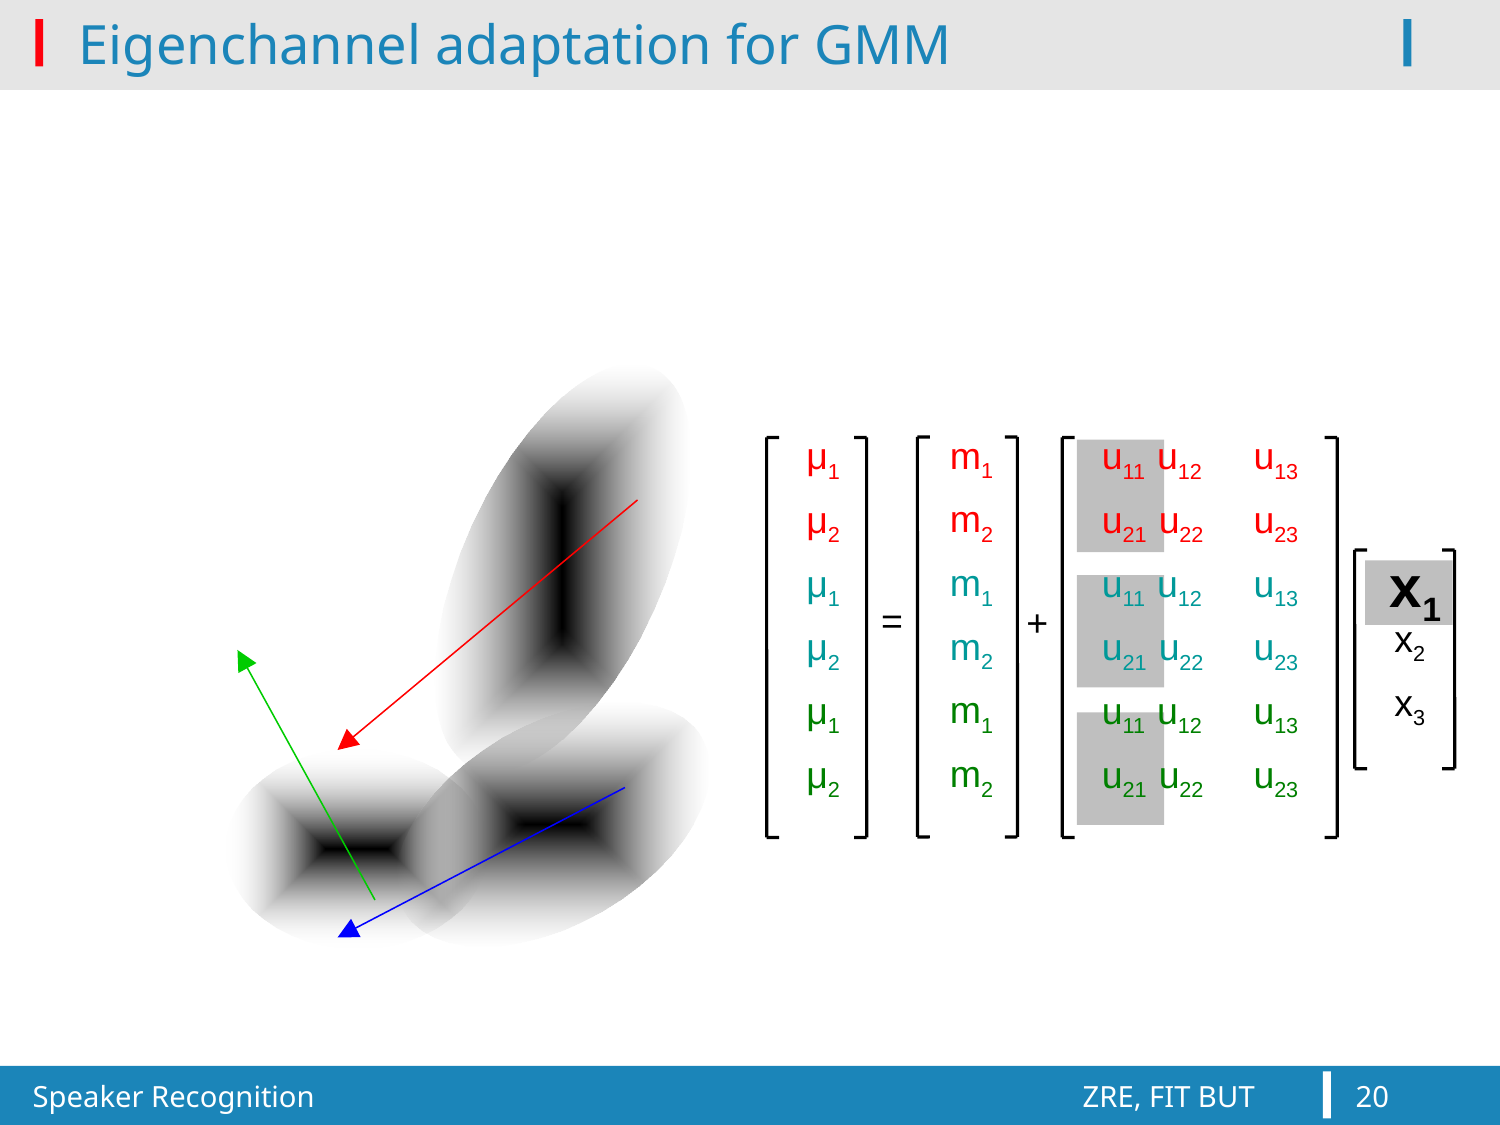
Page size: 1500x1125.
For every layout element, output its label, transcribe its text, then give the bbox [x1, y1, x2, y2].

text_box m1 m2 m1 m2 m1 m2 [935, 424, 1023, 809]
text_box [1324, 437, 1338, 838]
text_box [337, 499, 638, 751]
text_box [395, 701, 710, 947]
text_box [337, 787, 626, 938]
text_box u11 u12 u21 u22 u11 u12 u21 u22 u11 u12 u21 u22 [1087, 424, 1250, 873]
text_box x1 [1402, 541, 1467, 637]
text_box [1004, 436, 1018, 838]
text_box [237, 649, 376, 901]
text_box [1081, 712, 1087, 825]
text_box [434, 363, 691, 762]
slide_number 20 [1340, 1070, 1477, 1125]
text_box = [872, 589, 912, 650]
text_box [1081, 575, 1087, 688]
text_box μ1 μ2 μ1 μ2 μ1 μ2 [791, 424, 880, 810]
text_box [225, 748, 448, 949]
text_box + [1021, 591, 1056, 651]
text_box [1079, 439, 1087, 553]
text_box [853, 437, 867, 838]
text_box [917, 436, 931, 838]
text_box Eigenchannel adaptation for GMM [49, 0, 1385, 102]
text_box u13 u23 u13 u23 u13 u23 [1250, 424, 1402, 873]
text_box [1354, 549, 1455, 769]
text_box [1061, 437, 1075, 838]
footer Speaker Recognition ZRE, FIT BUT [17, 1070, 1306, 1125]
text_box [766, 437, 780, 838]
text_box x2 x3 [1458, 549, 1468, 737]
